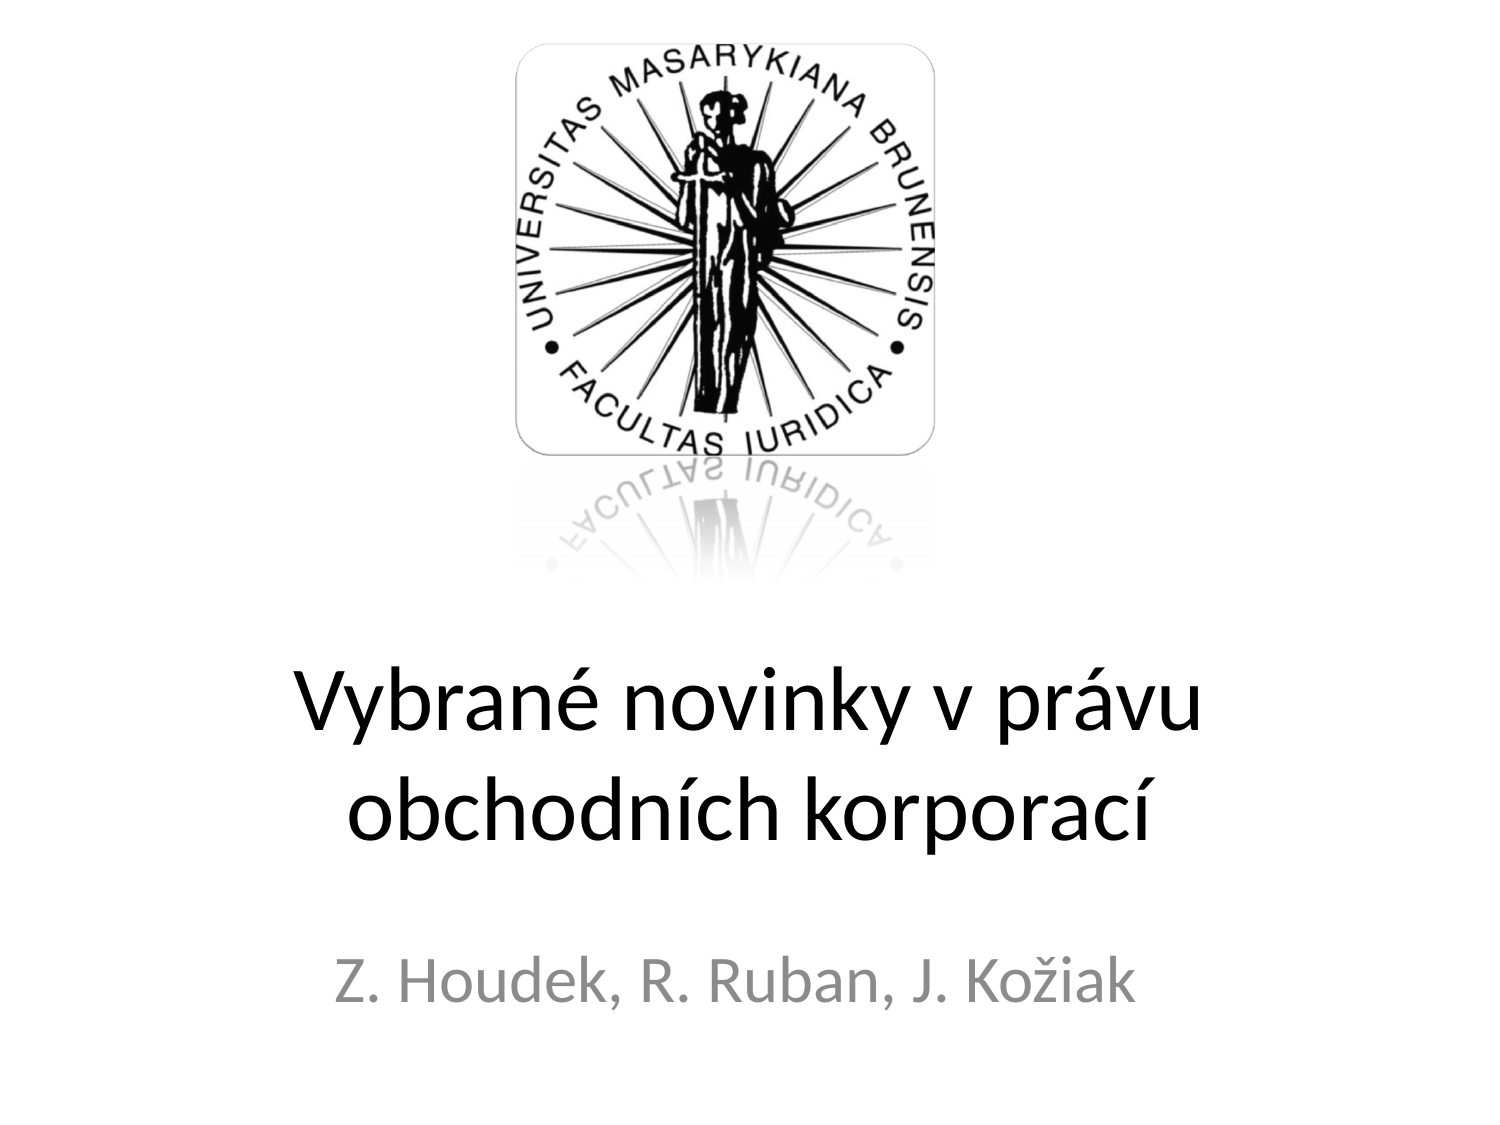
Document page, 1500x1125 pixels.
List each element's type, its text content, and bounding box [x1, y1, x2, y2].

title Vybrané novinky v právu obchodních korporací [112, 628, 508, 870]
subtitle Z. Houdek, R. Ruban, J. Kožiak [218, 928, 1269, 1125]
picture [513, 42, 938, 871]
title Vybrané novinky v právu obchodních korporací [942, 628, 1388, 870]
